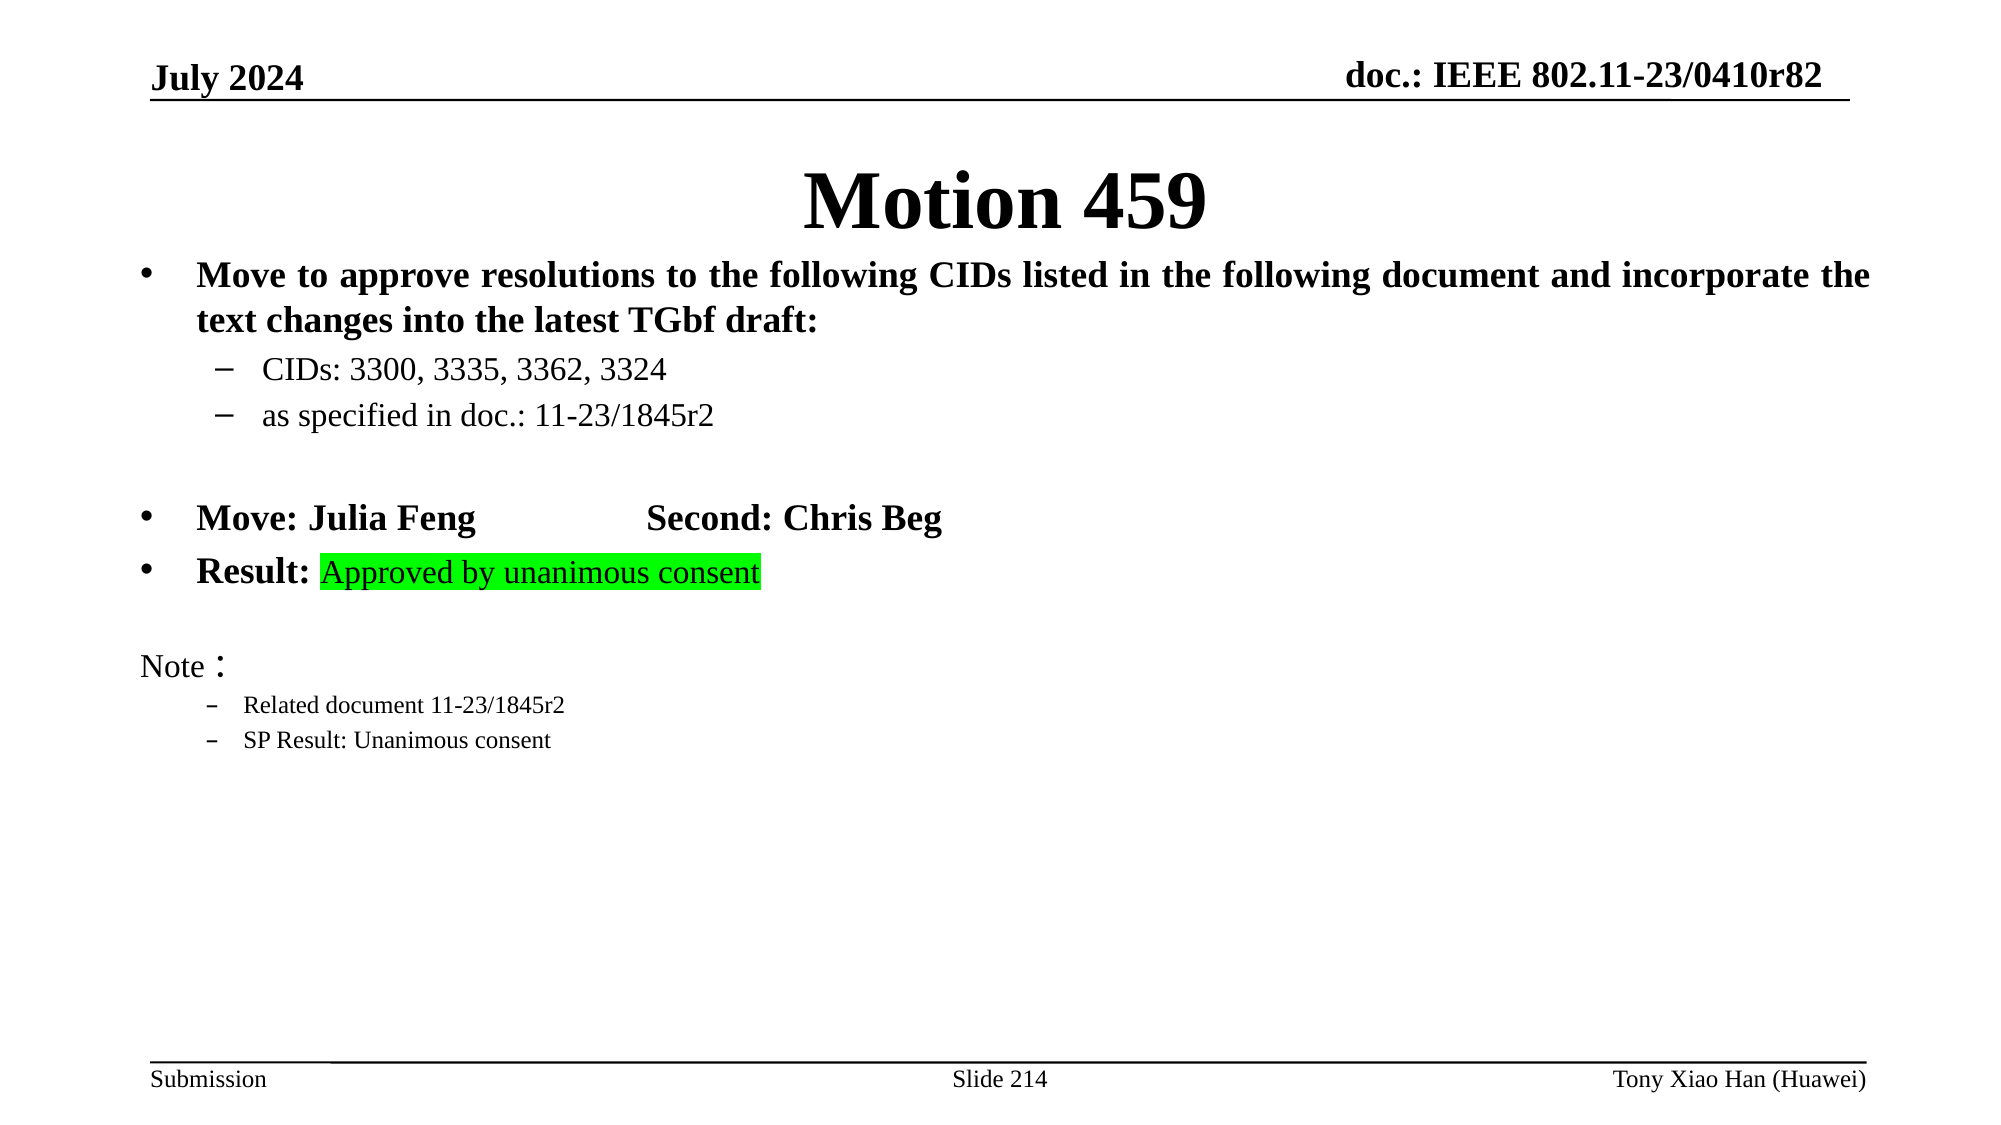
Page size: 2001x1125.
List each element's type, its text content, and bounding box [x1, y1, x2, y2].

text_box Move to approve resolutions to the following CIDs listed in the following document and incorporate the text changes into the latest TGbf draft: CIDs: 3300, 3335, 3362, 3324 as specified in doc.: 11-23/1845r2 Move: Julia Feng Second: Chris Beg Result: Approved by unanimous consent Note： Related document 11-23/1845r2 SP Result: Unanimous consent [125, 212, 1888, 988]
text_box Motion 459 [368, 137, 1644, 212]
